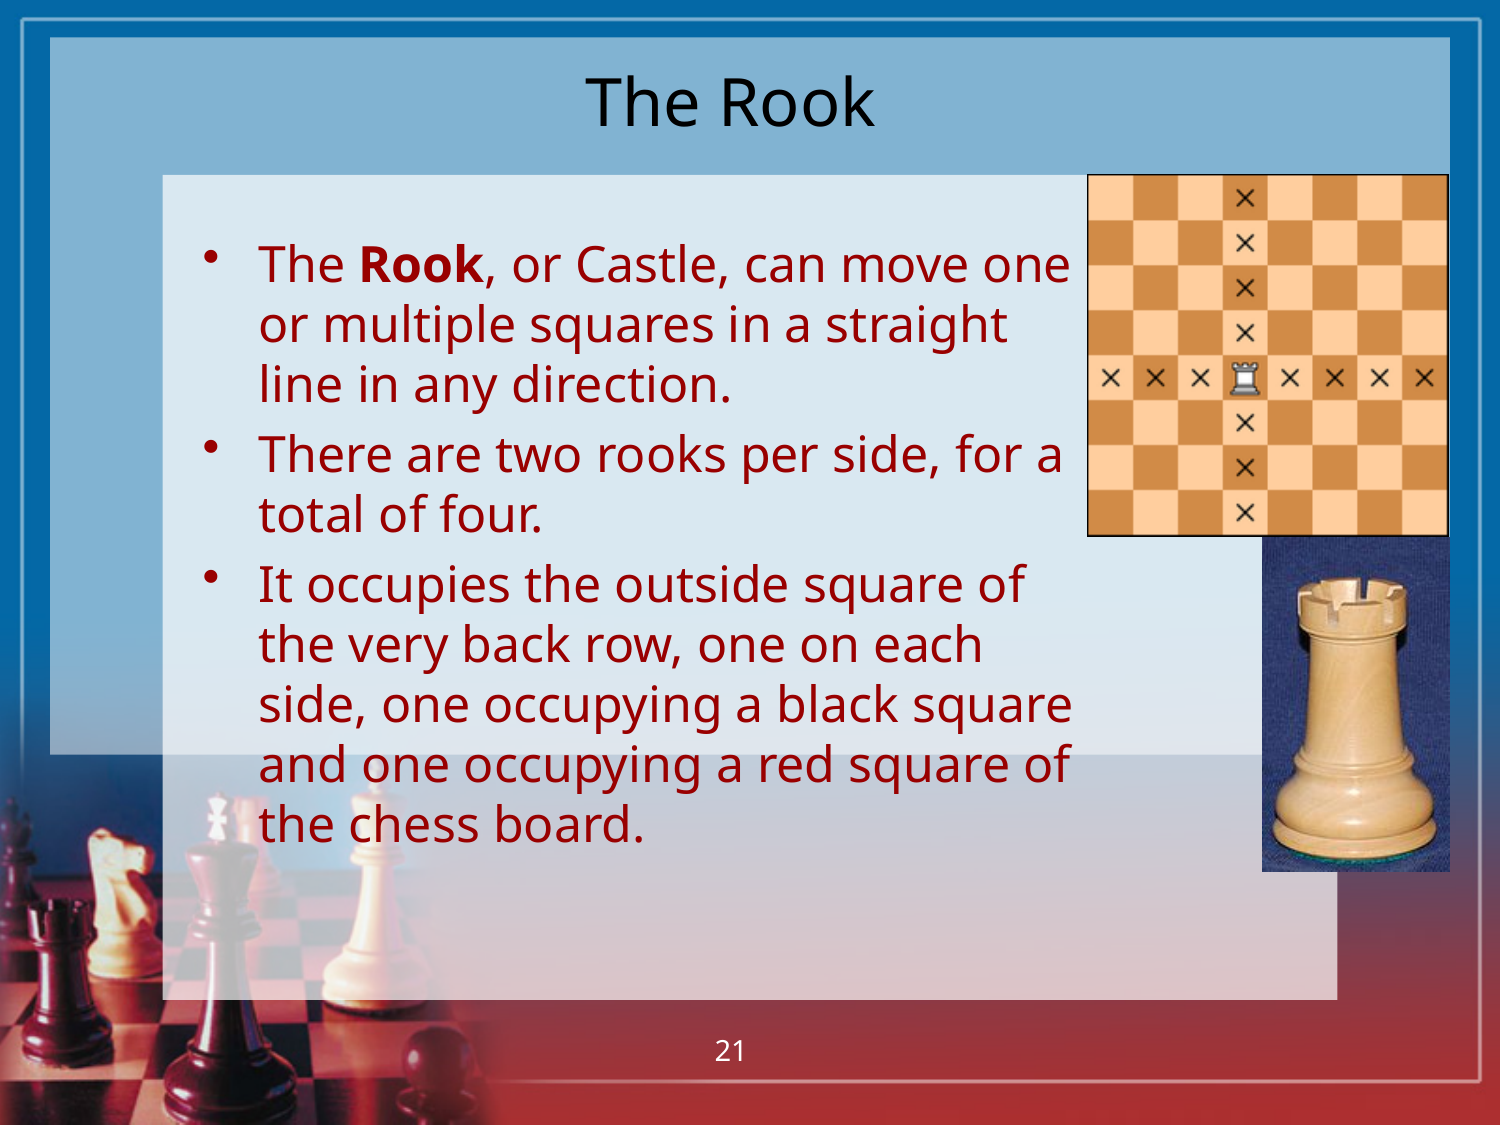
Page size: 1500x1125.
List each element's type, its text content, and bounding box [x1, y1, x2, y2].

list The Rook, or Castle, can move one or multiple squares in a straight line in any direction. There are two rooks per side, for a total of four. It occupies the outside square of the very back row, one on each side, one occupying a black square and one occupying a red square of the chess board. [187, 224, 1101, 1006]
picture [0, 0, 1500, 1125]
slide_number 21 [637, 1024, 826, 1104]
title The Rook [224, 37, 1238, 163]
table_cell 22 [50, 37, 1450, 755]
